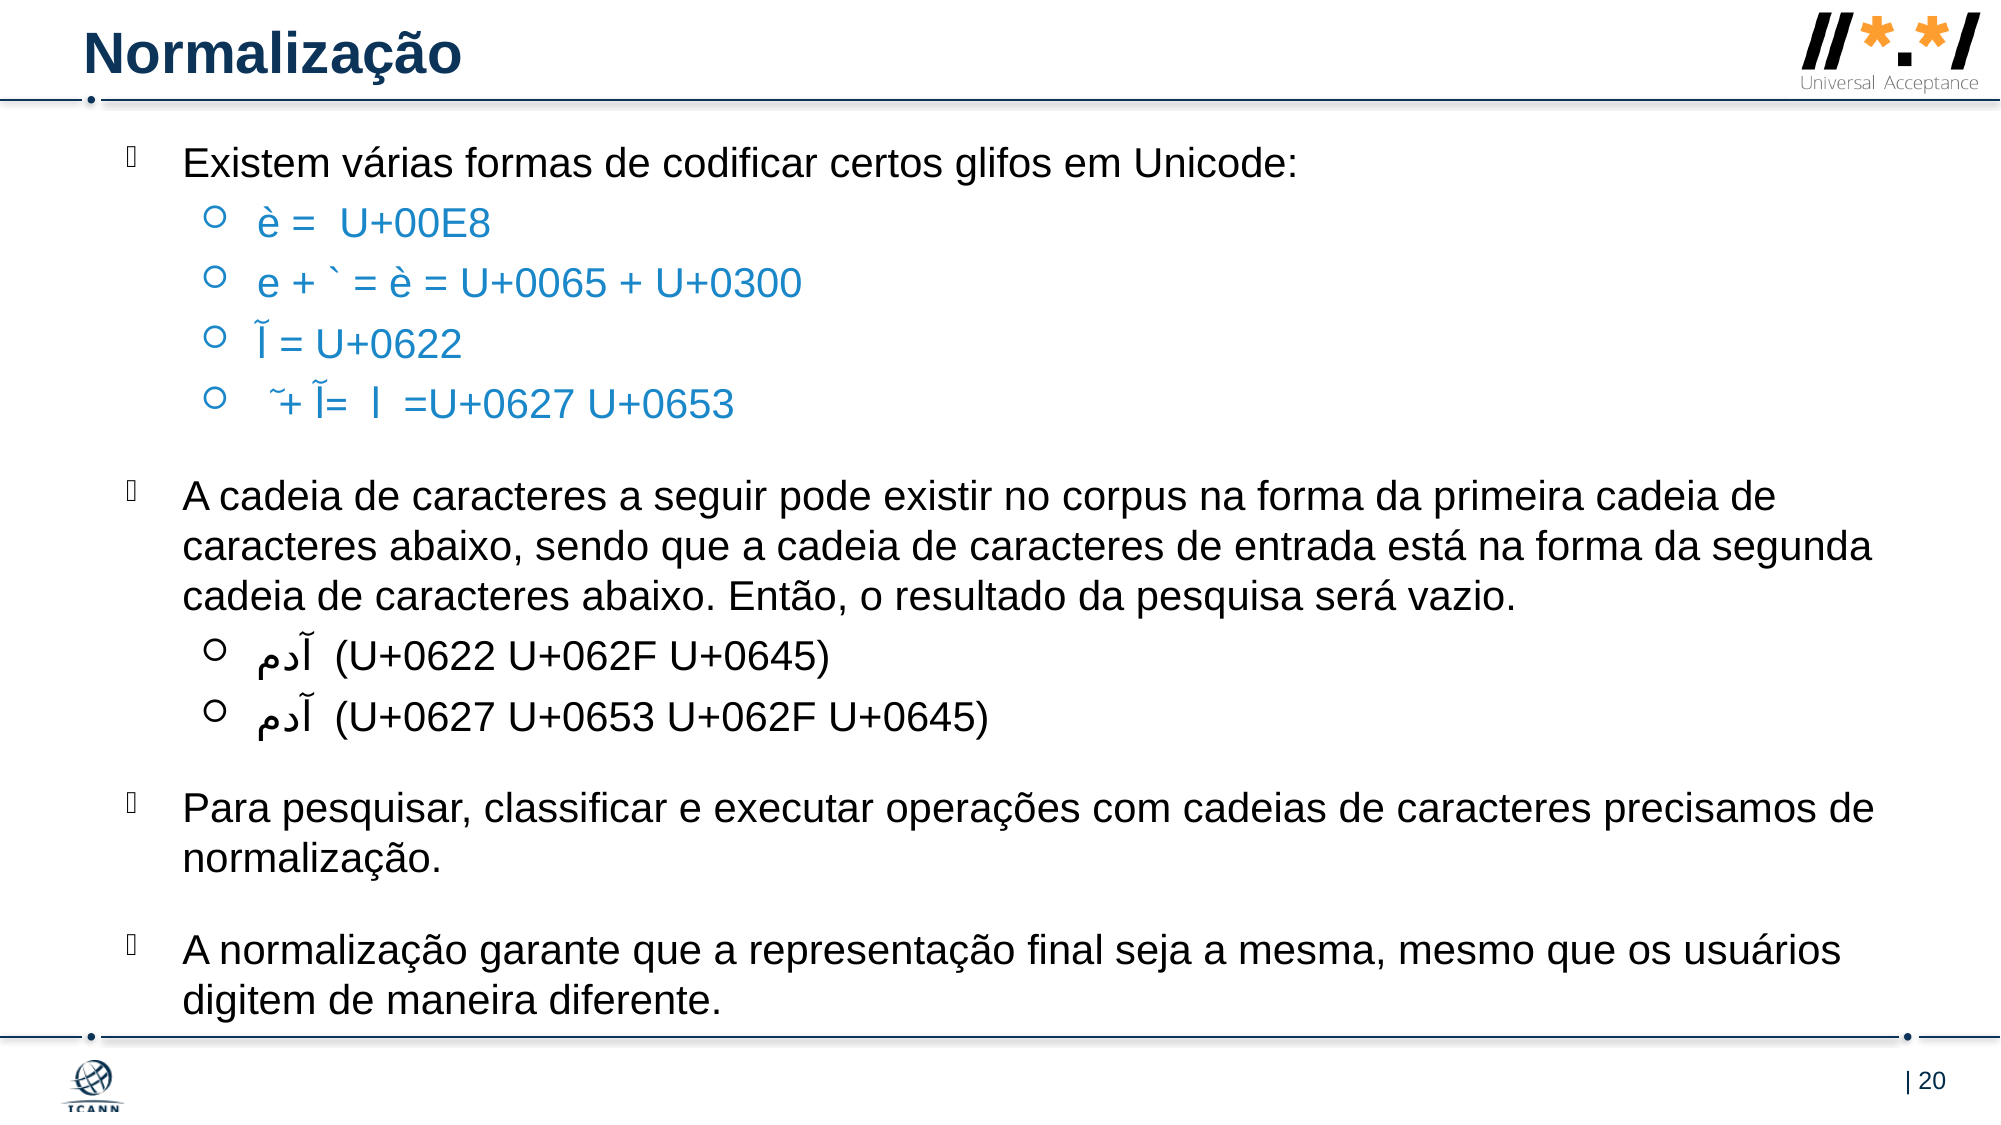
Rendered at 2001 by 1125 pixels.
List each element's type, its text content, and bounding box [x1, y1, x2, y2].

picture [1788, 5, 1993, 99]
list Existem várias formas de codificar certos glifos em Unicode: è = U+00E8 e + ` = è = U+0065 + U+0300 آ = U+0622 ٓ + ا = آ =U+0627 U+0653 A cadeia de caracteres a seguir pode existir no corpus na forma da primeira cadeia de caracteres abaixo, sendo que a cadeia de caracteres de entrada está na forma da segunda cadeia de caracteres abaixo. Então, o resultado da pesquisa será vazio. آدم (U+0622 U+062F U+0645) آدم (U+0627 U+0653 U+062F U+0645) Para pesquisar, classificar e executar operações com cadeias de caracteres precisamos de normalização. A normalização garante que a representação final seja a mesma, mesmo que os usuários digitem de maneira diferente. [126, 135, 1925, 964]
title Normalização [68, 7, 1784, 82]
